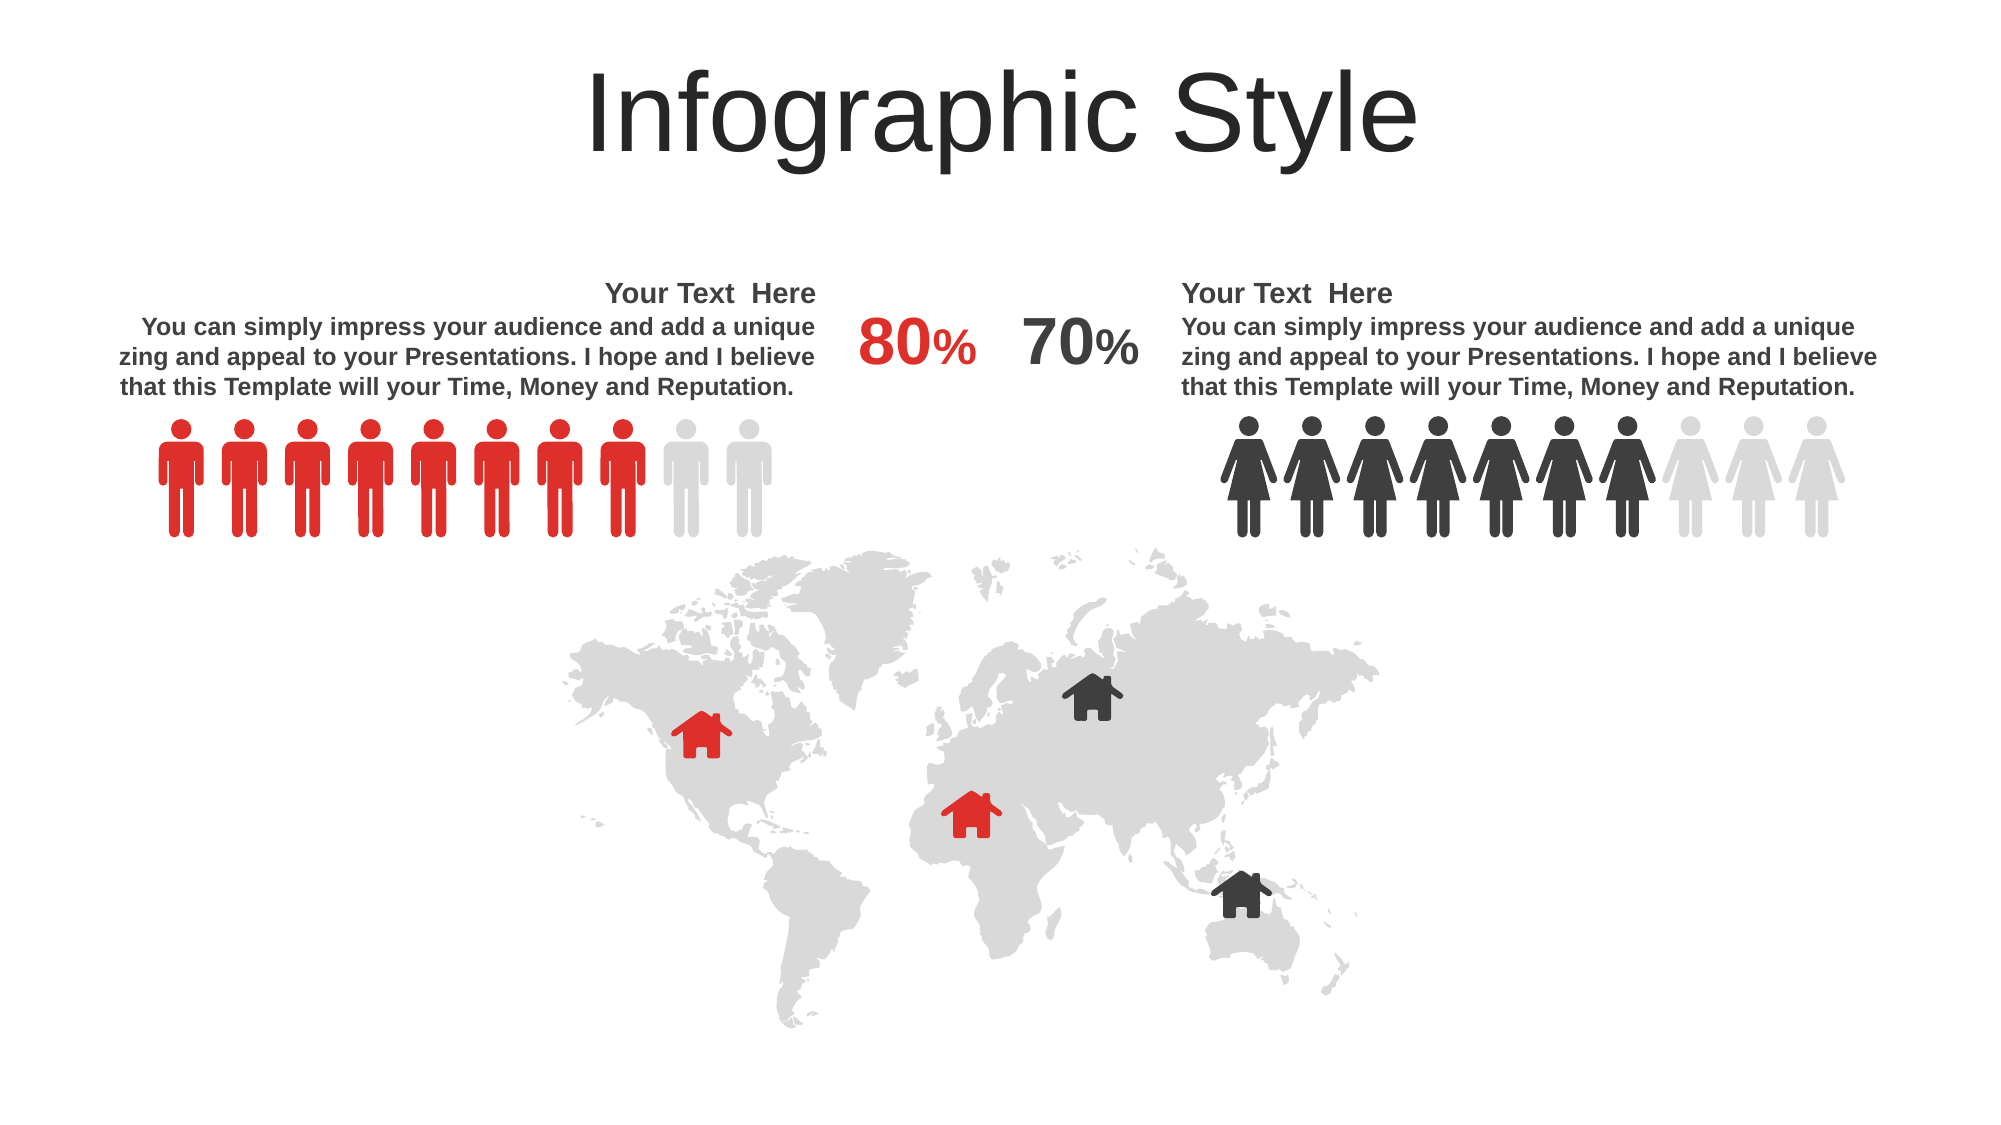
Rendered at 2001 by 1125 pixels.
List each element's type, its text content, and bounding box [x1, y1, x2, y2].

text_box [562, 547, 1380, 1029]
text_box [158, 419, 772, 538]
text_box 80% [843, 290, 992, 385]
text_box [1220, 416, 1846, 538]
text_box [1166, 267, 1899, 409]
text_box 70% [1006, 290, 1155, 385]
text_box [99, 267, 832, 409]
list Infographic Style [53, 55, 1952, 175]
